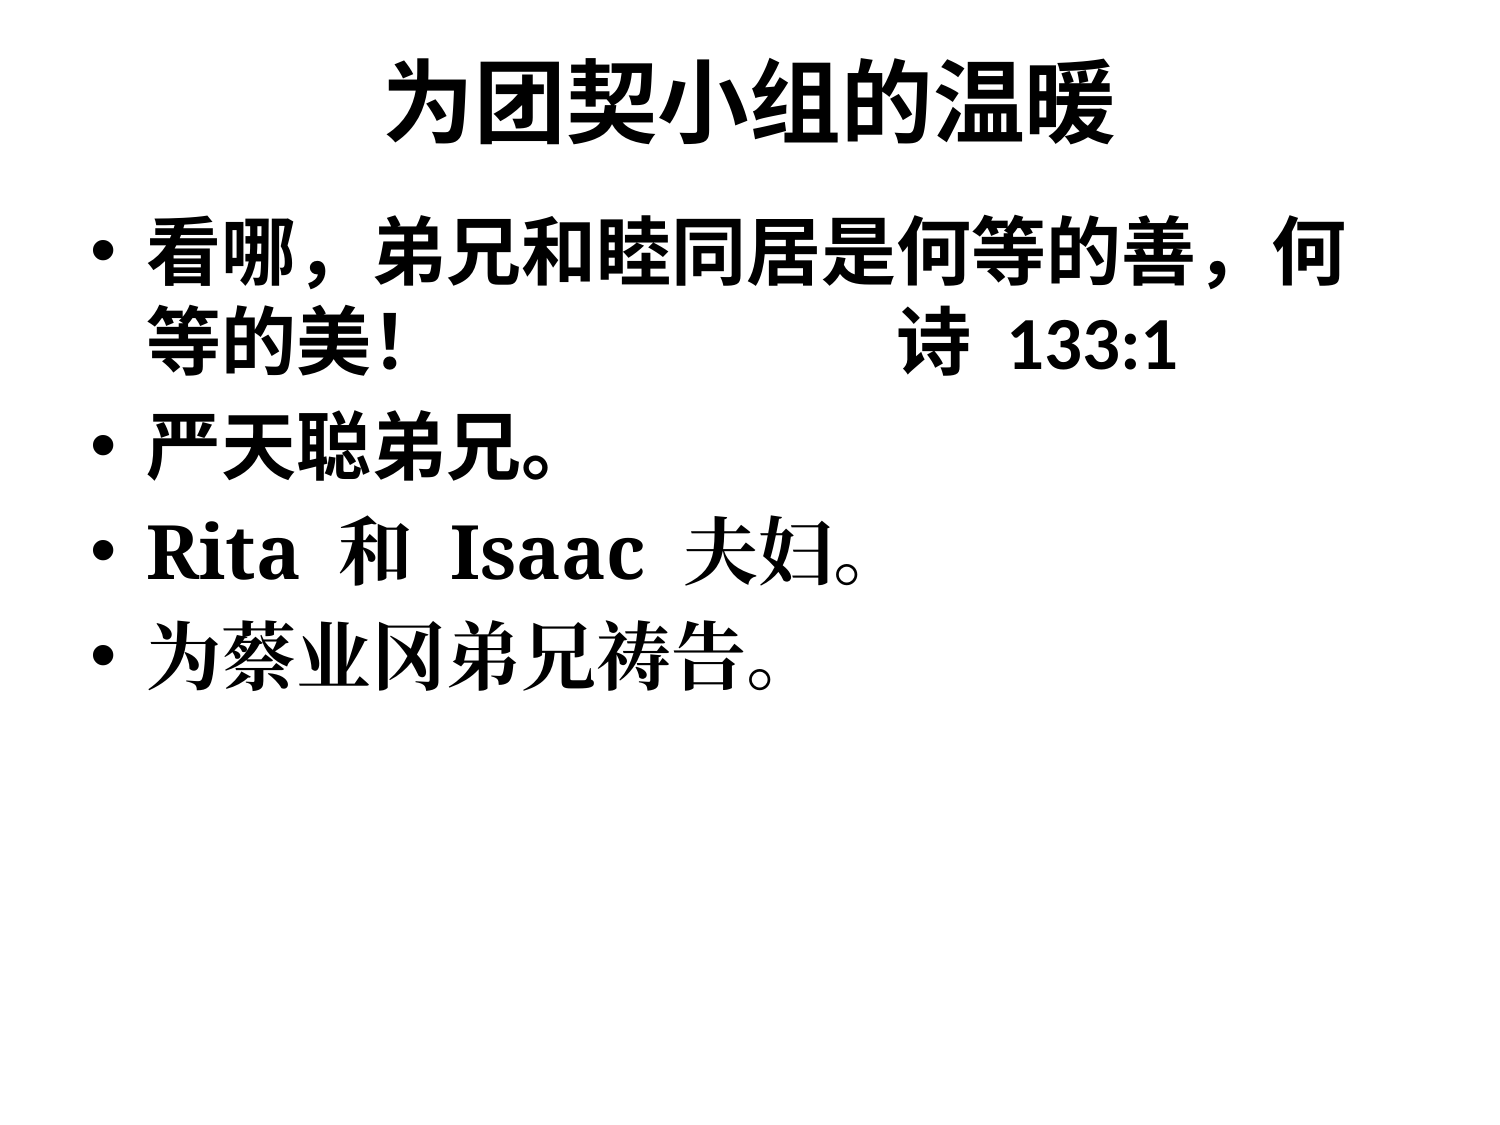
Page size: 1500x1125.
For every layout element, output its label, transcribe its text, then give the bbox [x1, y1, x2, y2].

title 为团契小组的温暖 [75, 18, 1425, 182]
list 看哪，弟兄和睦同居是何等的善，何等的美！ 诗 133:1 严天聪弟兄。 Rita 和 Isaac 夫妇。 为蔡业冈弟兄祷告。 [75, 196, 1425, 1005]
